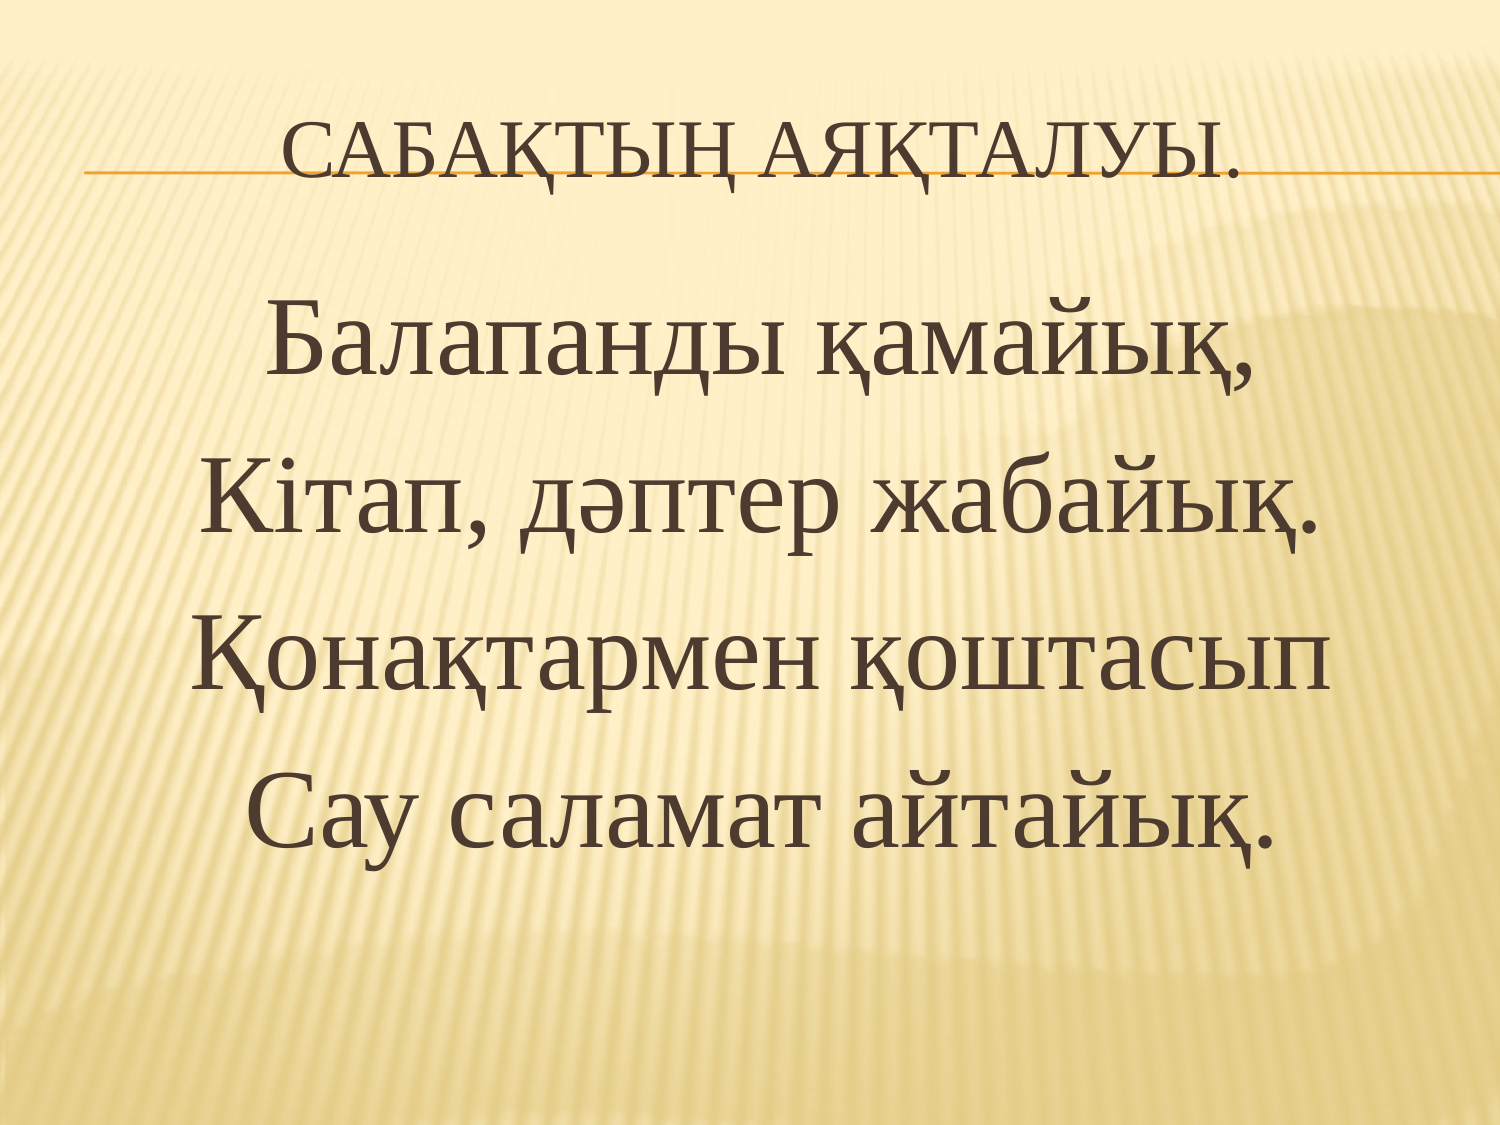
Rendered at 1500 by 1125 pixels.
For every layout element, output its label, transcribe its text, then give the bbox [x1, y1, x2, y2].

list Балапанды қамайық, Кітап, дәптер жабайық. Қонақтармен қоштасып Сау саламат айтайық. [50, 254, 1475, 998]
title Сабақтың аяқталуы. [50, 75, 1475, 213]
